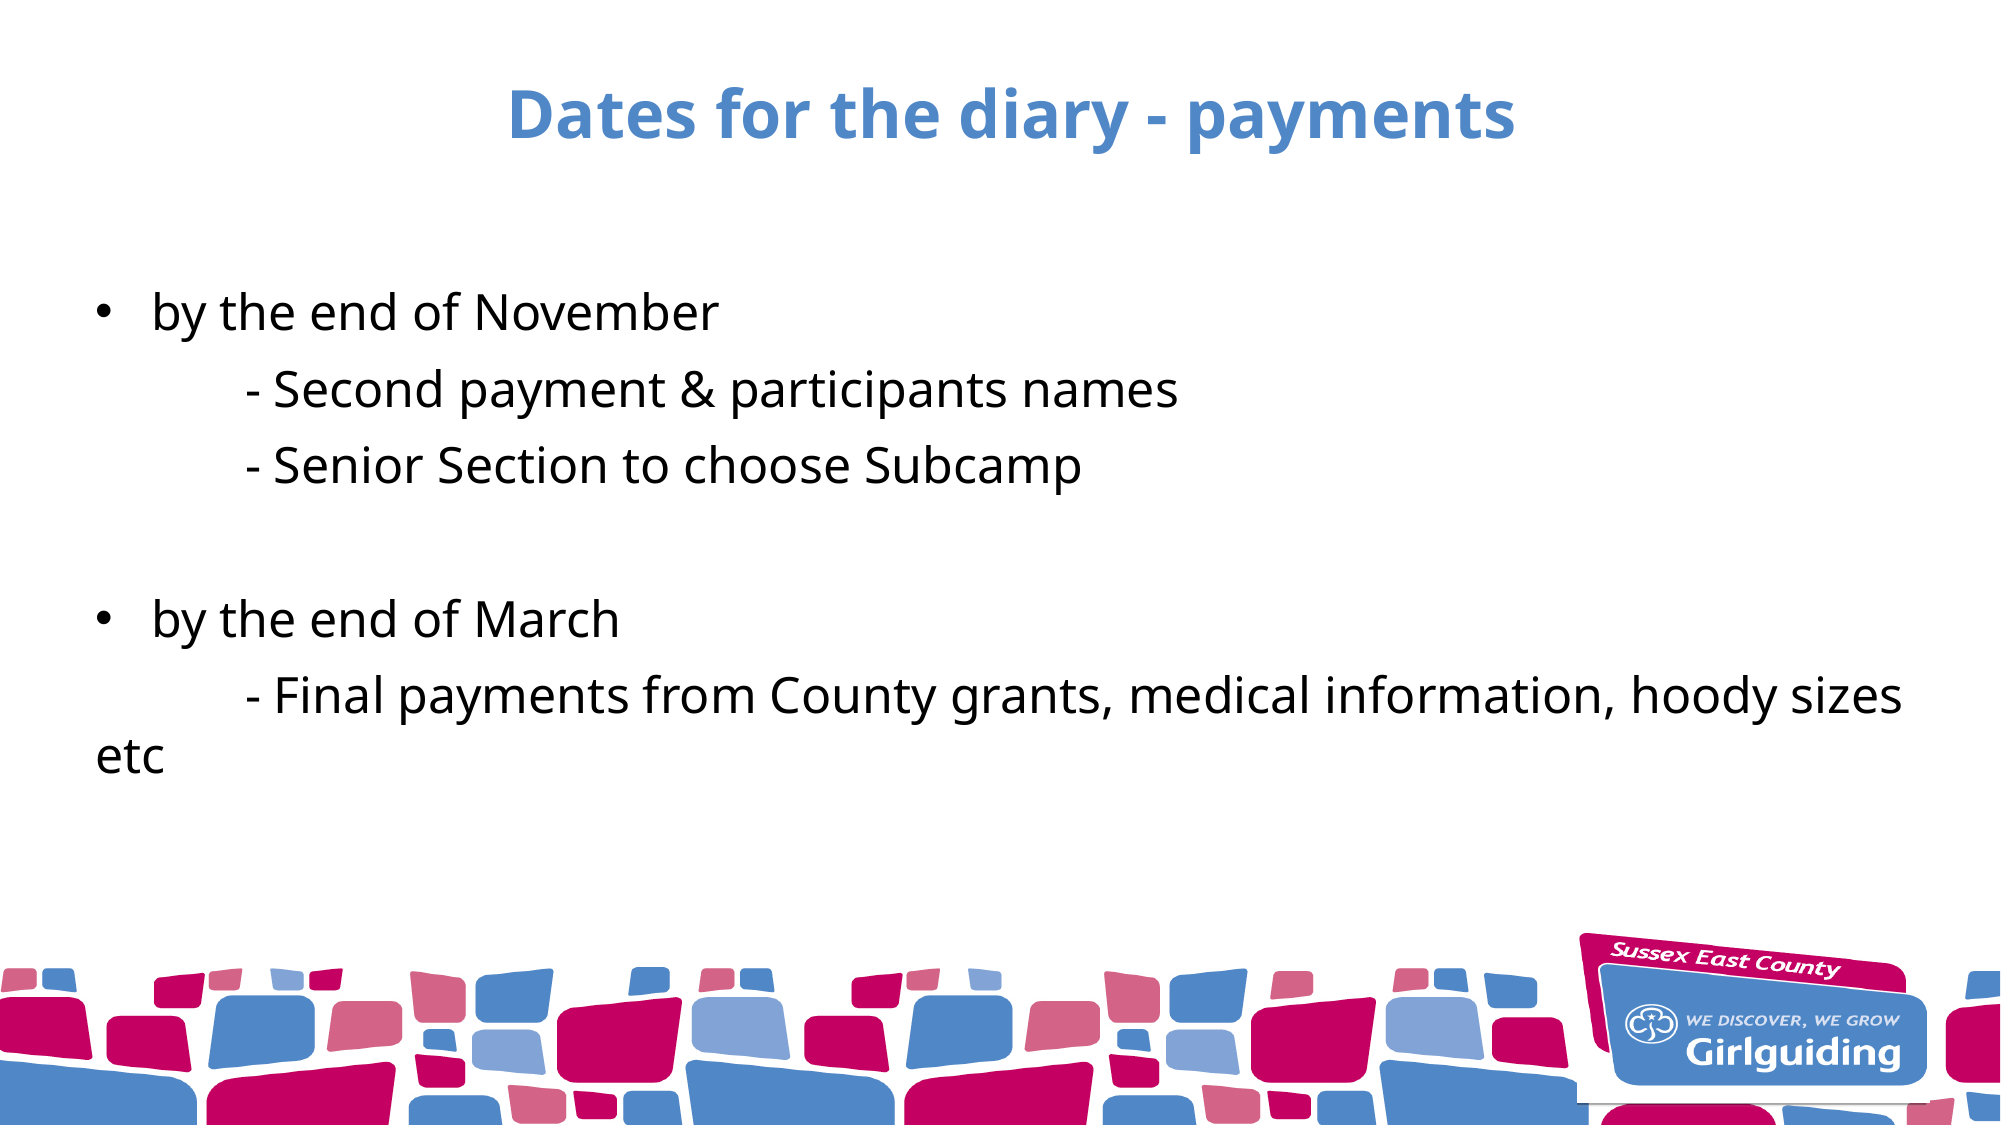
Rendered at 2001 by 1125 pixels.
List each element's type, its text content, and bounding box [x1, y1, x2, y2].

list by the end of November - Second payment & participants names - Senior Section to choose Subcamp by the end of March - Final payments from County grants, medical information, hoody sizes etc [94, 201, 1930, 925]
picture [0, 0, 2001, 1125]
title Dates for the diary - payments [94, 71, 1930, 201]
